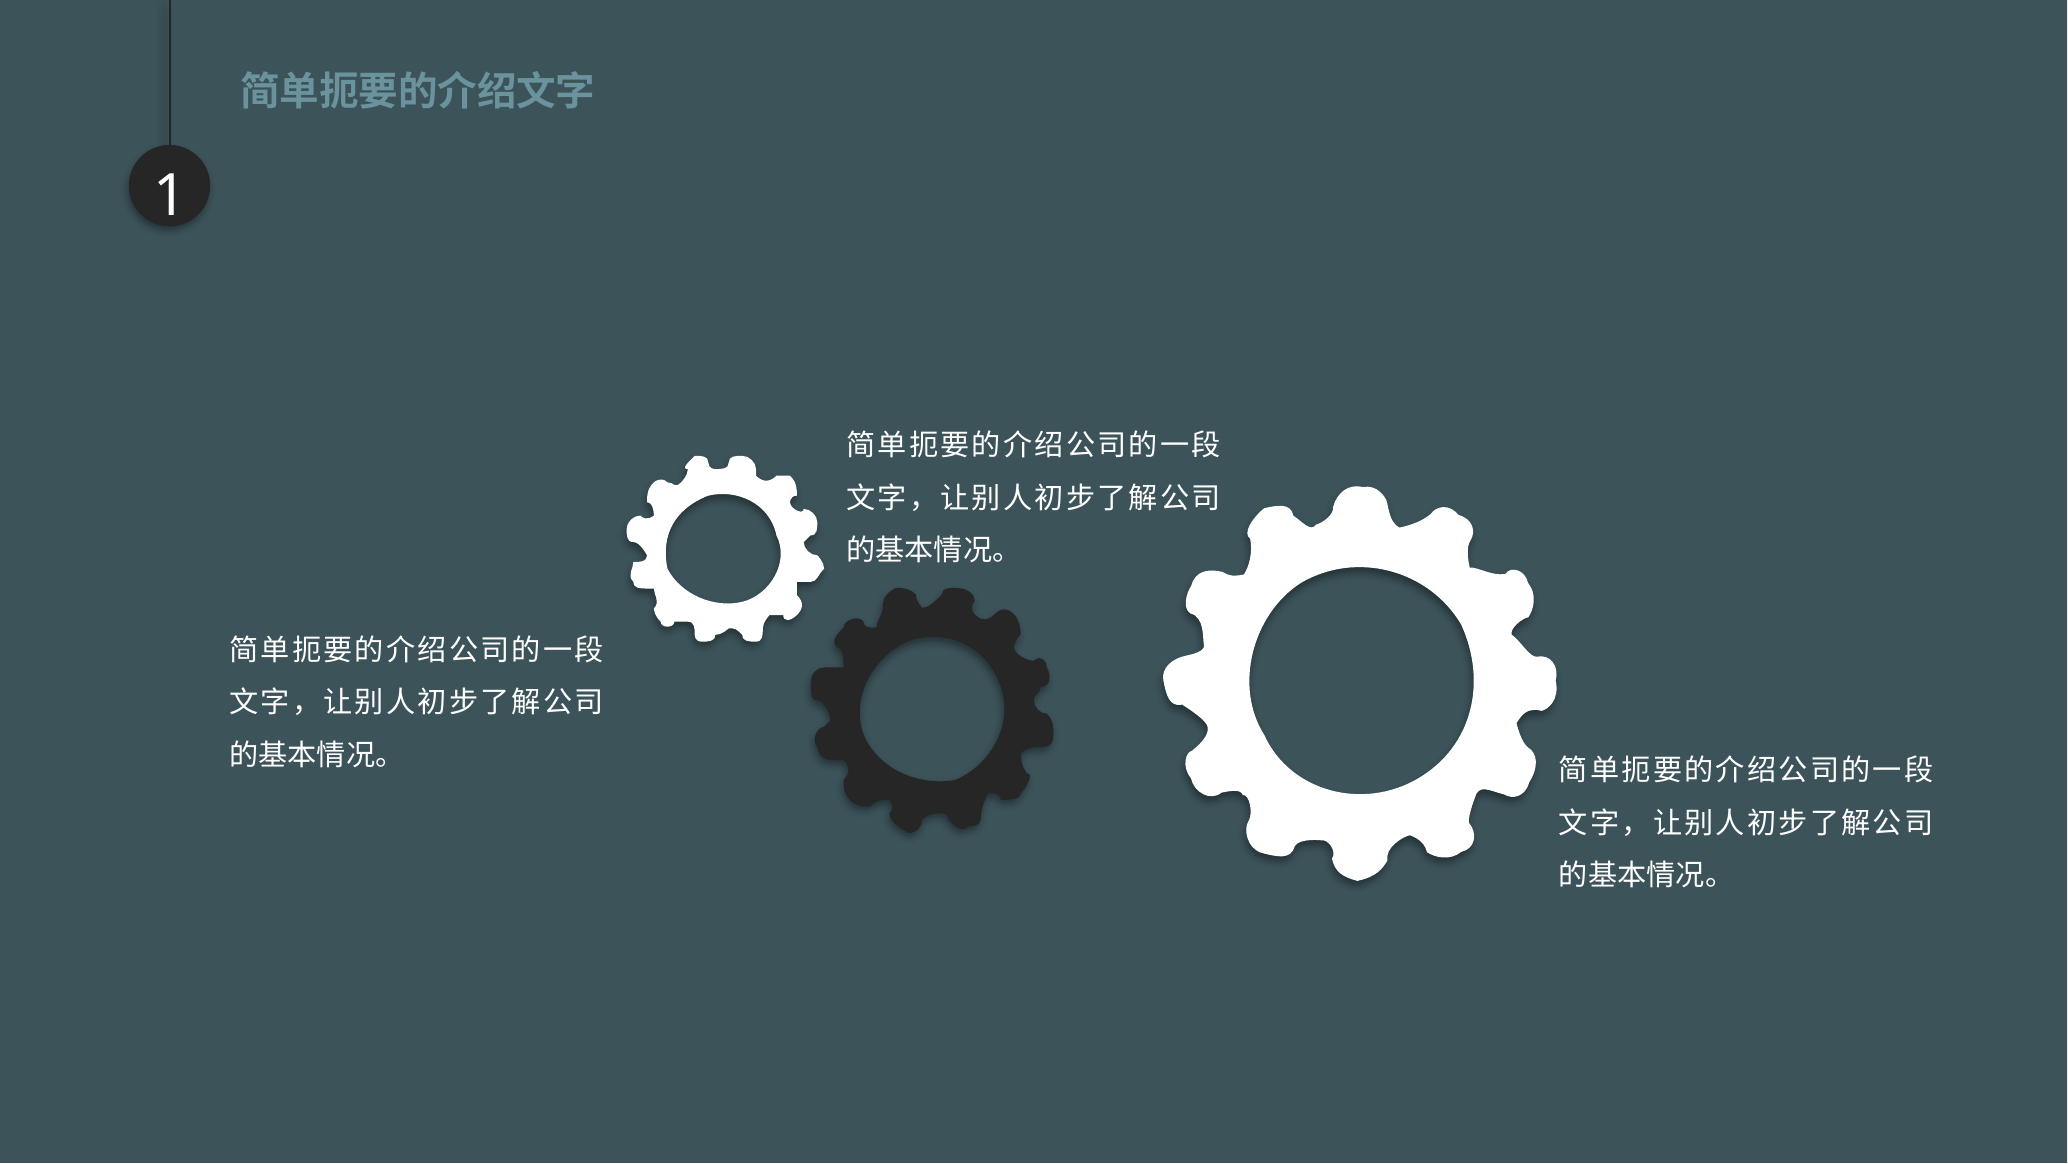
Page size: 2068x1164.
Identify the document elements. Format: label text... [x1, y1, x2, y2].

text_box [810, 587, 1054, 834]
text_box 简单扼要的介绍公司的一段文字，让别人初步了解公司的基本情况。 [208, 603, 625, 782]
text_box 简单扼要的介绍公司的一段文字，让别人初步了解公司的基本情况。 [1538, 723, 1955, 902]
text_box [121, 0, 219, 239]
text_box [1163, 486, 1557, 881]
text_box [626, 455, 825, 642]
text_box [0, 0, 2068, 1163]
text_box 简单扼要的介绍文字 [223, 55, 865, 125]
text_box 简单扼要的介绍公司的一段文字，让别人初步了解公司的基本情况。 [825, 398, 1242, 577]
